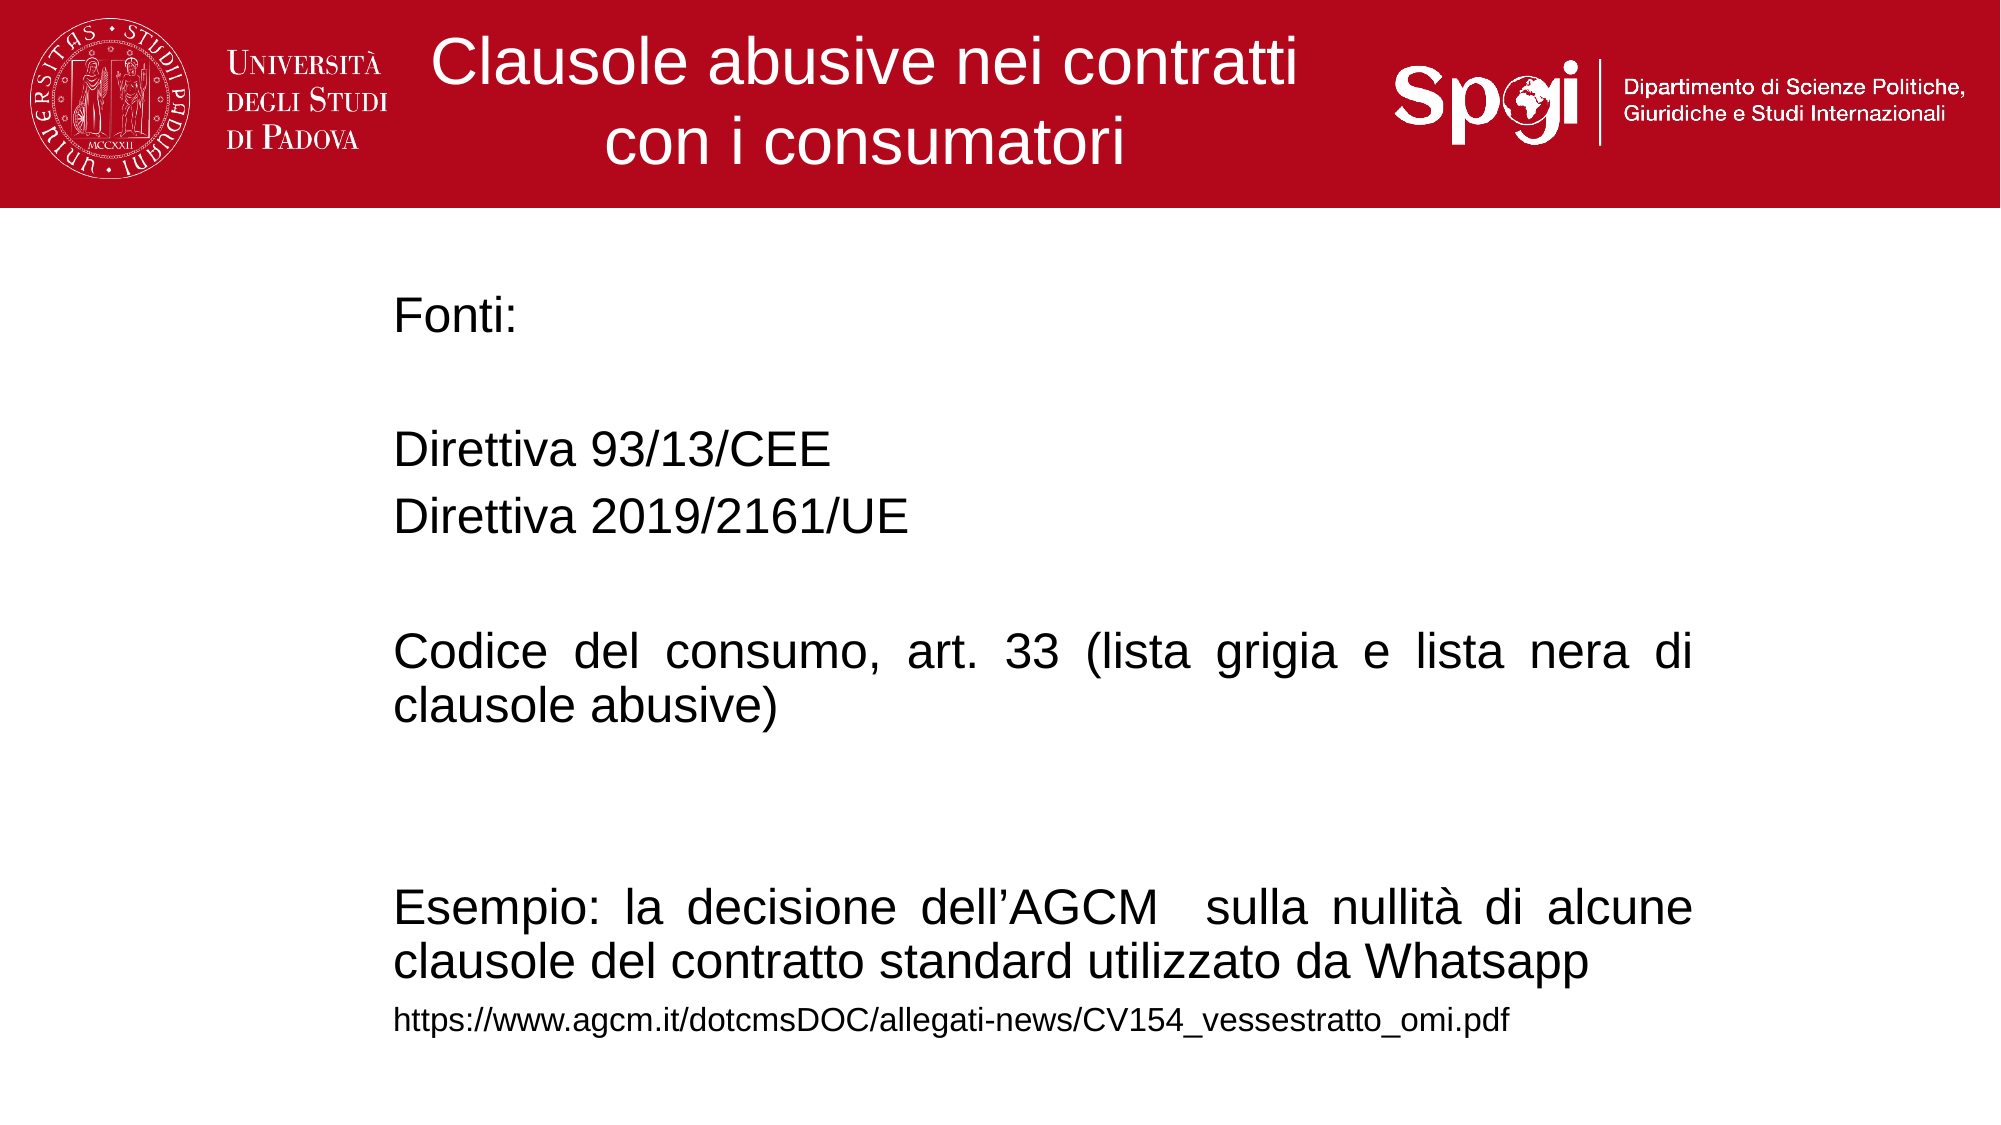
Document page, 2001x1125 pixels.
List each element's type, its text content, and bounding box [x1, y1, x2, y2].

list Fonti: Direttiva 93/13/CEE Direttiva 2019/2161/UE Codice del consumo, art. 33 (lista grigia e lista nera di clausole abusive) Esempio: la decisione dell’AGCM sulla nullità di alcune clausole del contratto standard utilizzato da Whatsapp https://www.agcm.it/dotcmsDOC/allegati-news/CV154_vessestratto_omi.pdf [303, 208, 1709, 1035]
picture [30, 18, 362, 179]
title Clausole abusive nei contratti con i consumatori [362, 0, 1369, 197]
picture [1377, 54, 1986, 152]
